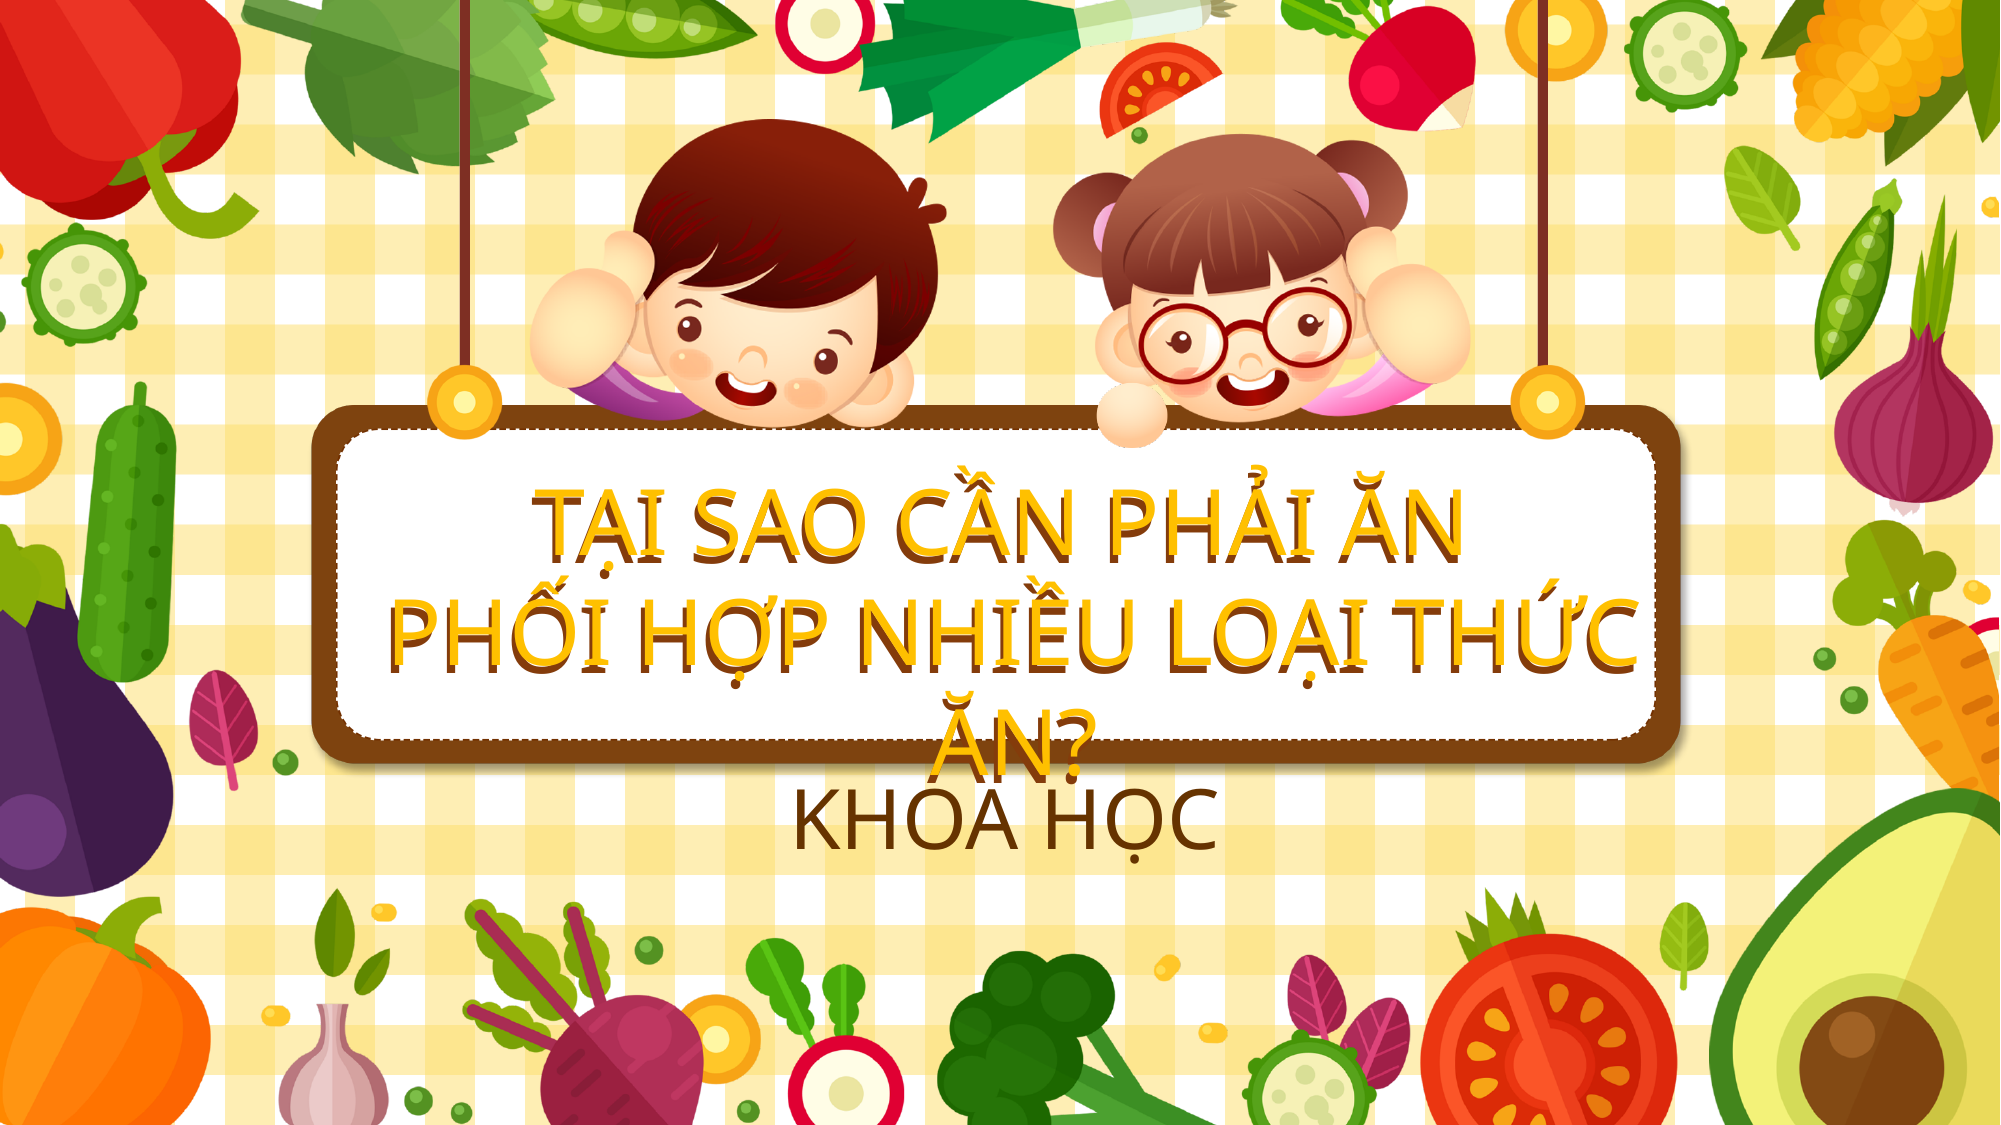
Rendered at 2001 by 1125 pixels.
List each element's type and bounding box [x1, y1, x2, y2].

picture [0, 0, 2000, 1125]
text_box [356, 456, 1670, 703]
